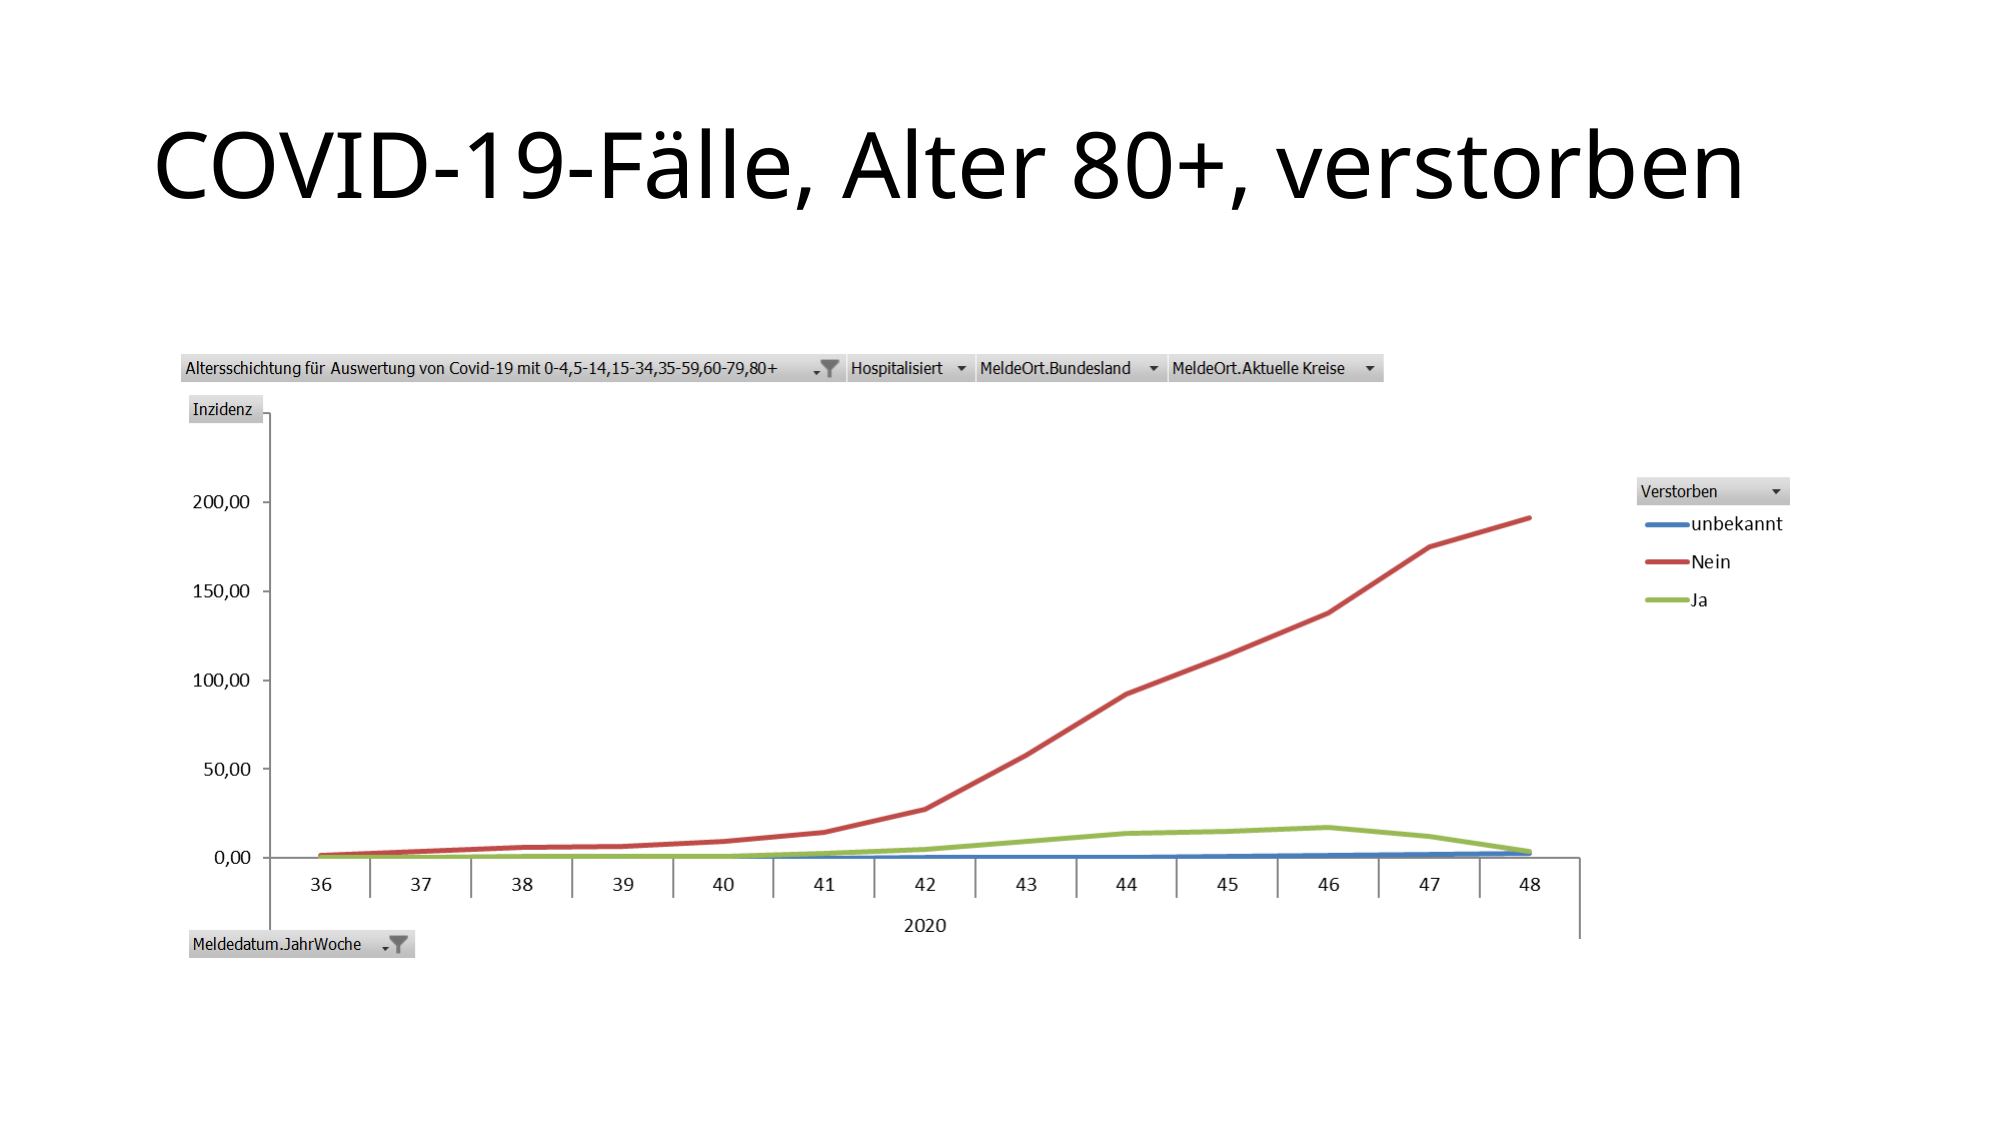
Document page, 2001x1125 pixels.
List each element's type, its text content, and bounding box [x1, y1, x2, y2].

title COVID-19-Fälle, Alter 80+, verstorben [137, 59, 1863, 278]
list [173, 342, 1827, 971]
